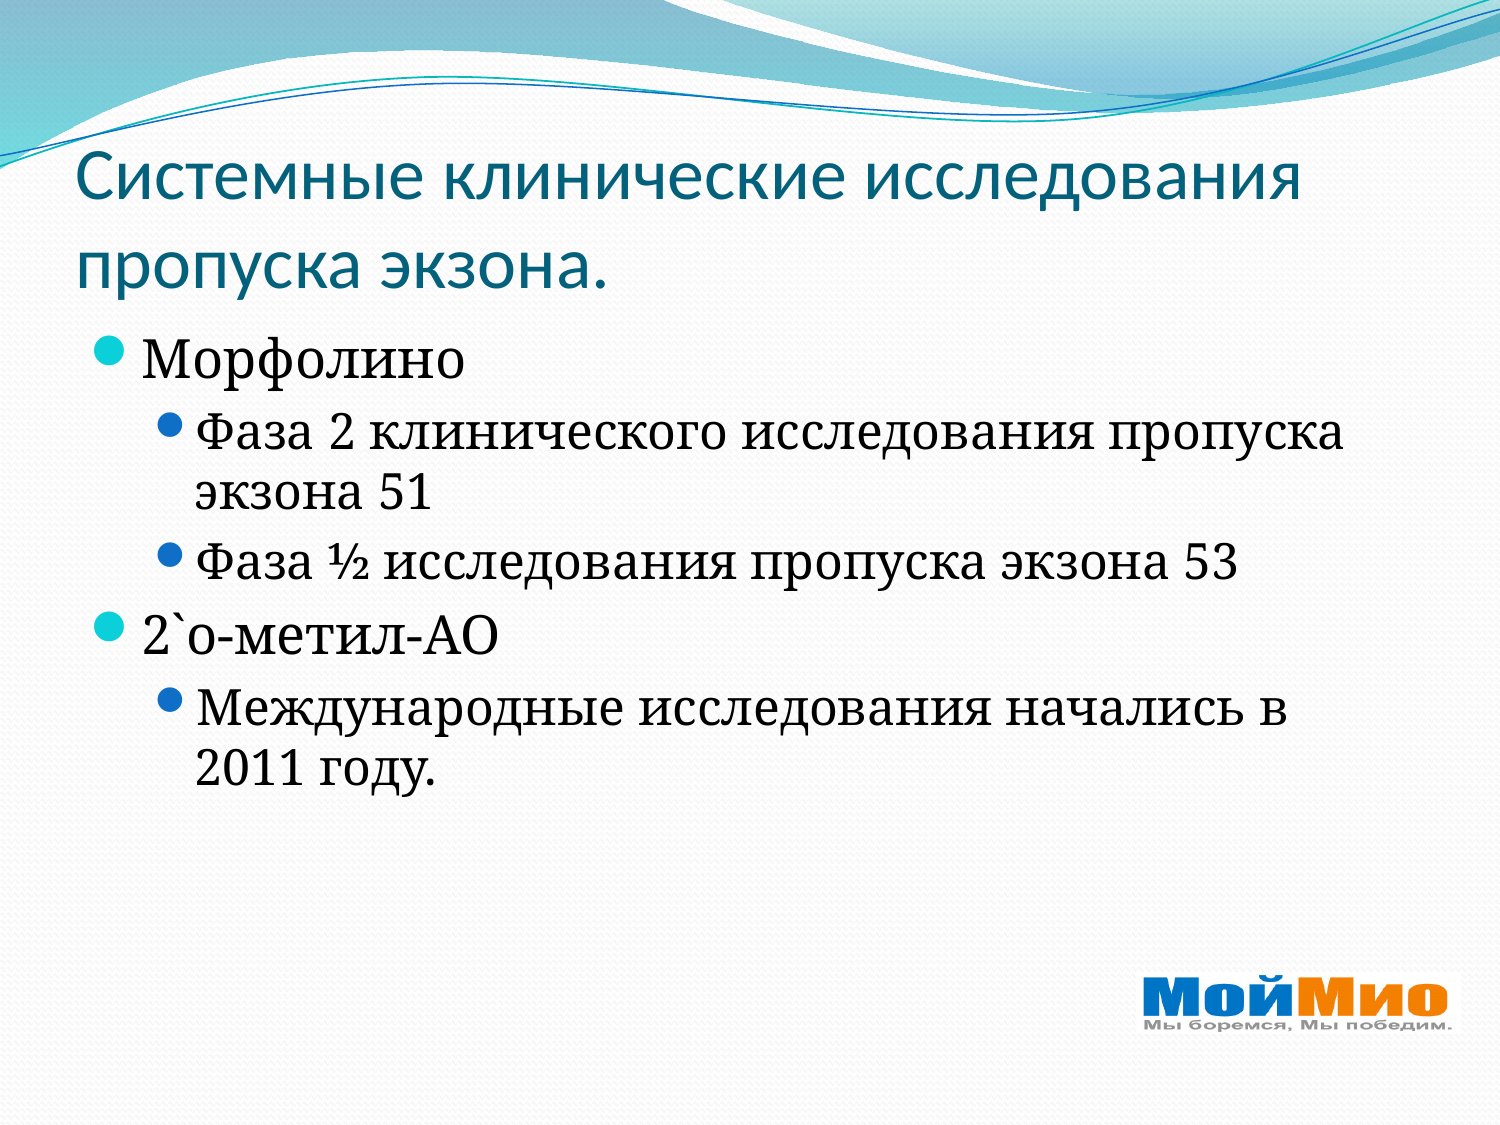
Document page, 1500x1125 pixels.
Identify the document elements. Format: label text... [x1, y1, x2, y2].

picture [1136, 972, 1462, 1034]
list Морфолино Фаза 2 клинического исследования пропуска экзона 51 Фаза ½ исследования пропуска экзона 53 2`о-метил-АО Международные исследования начались в 2011 году. [75, 317, 1425, 1038]
title Системные клинические исследования пропуска экзона. [75, 115, 1425, 303]
